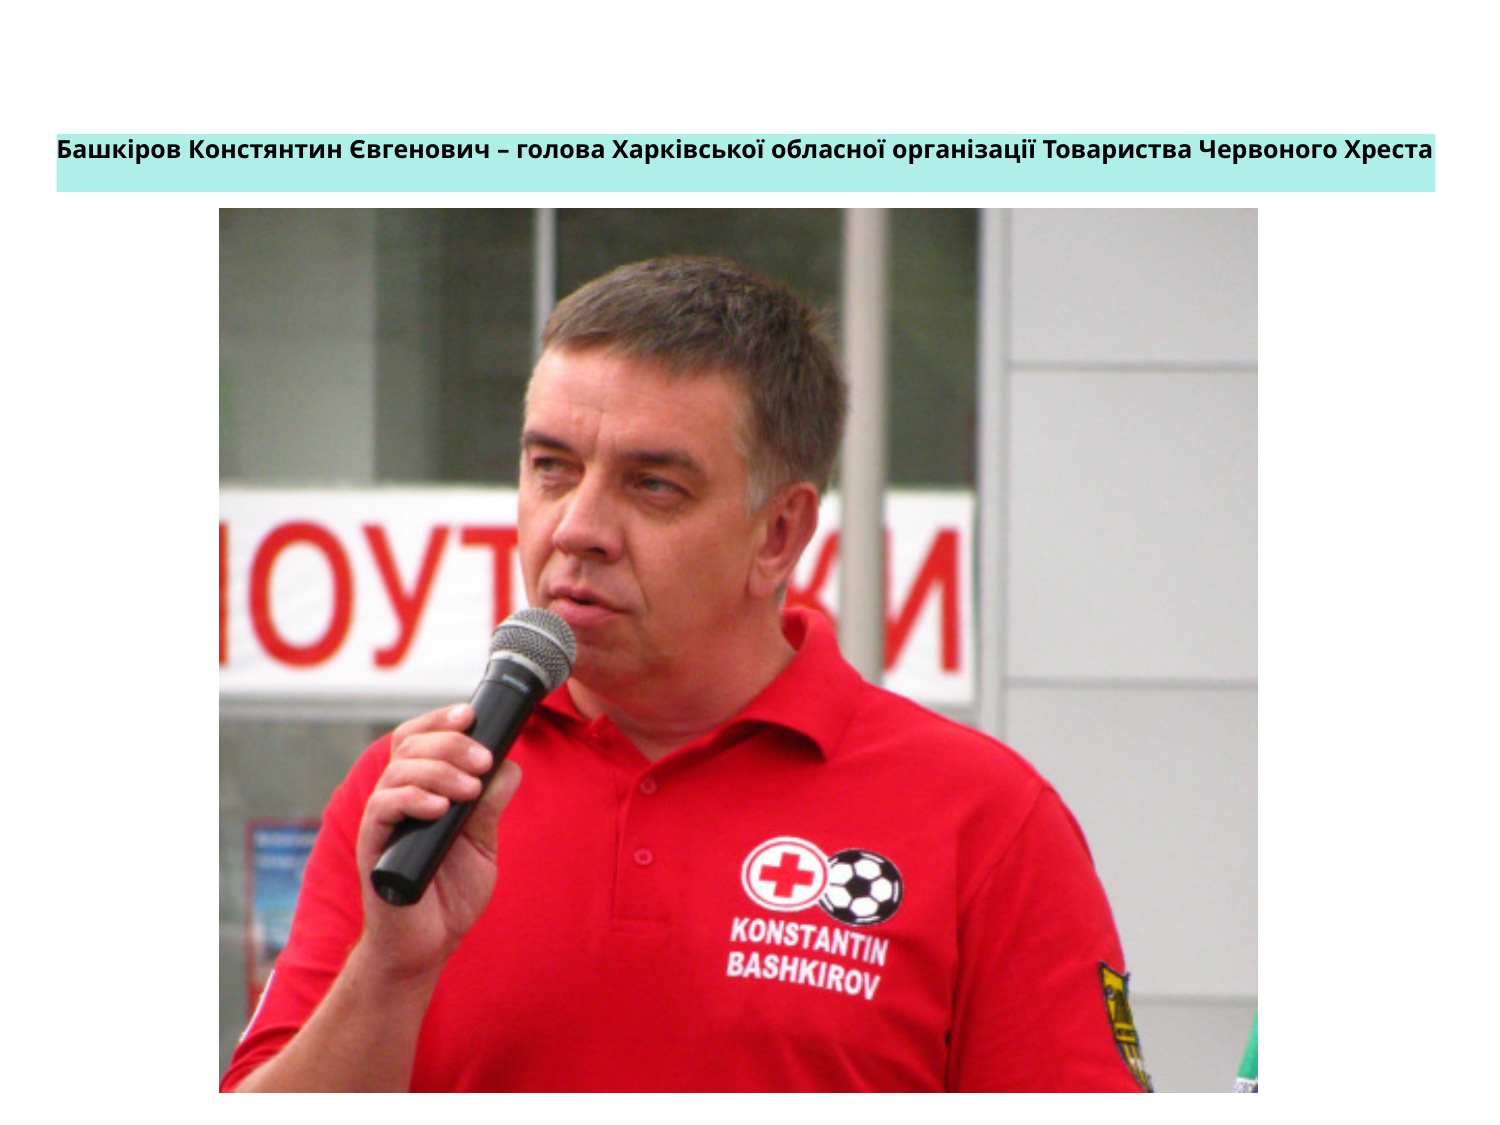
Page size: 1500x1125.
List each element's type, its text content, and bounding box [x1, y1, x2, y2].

picture [219, 207, 1259, 1093]
text_box Башкіров Констянтин Євгенович – голова Харківської обласної організації Товариства Червоного Хреста [56, 133, 1436, 192]
